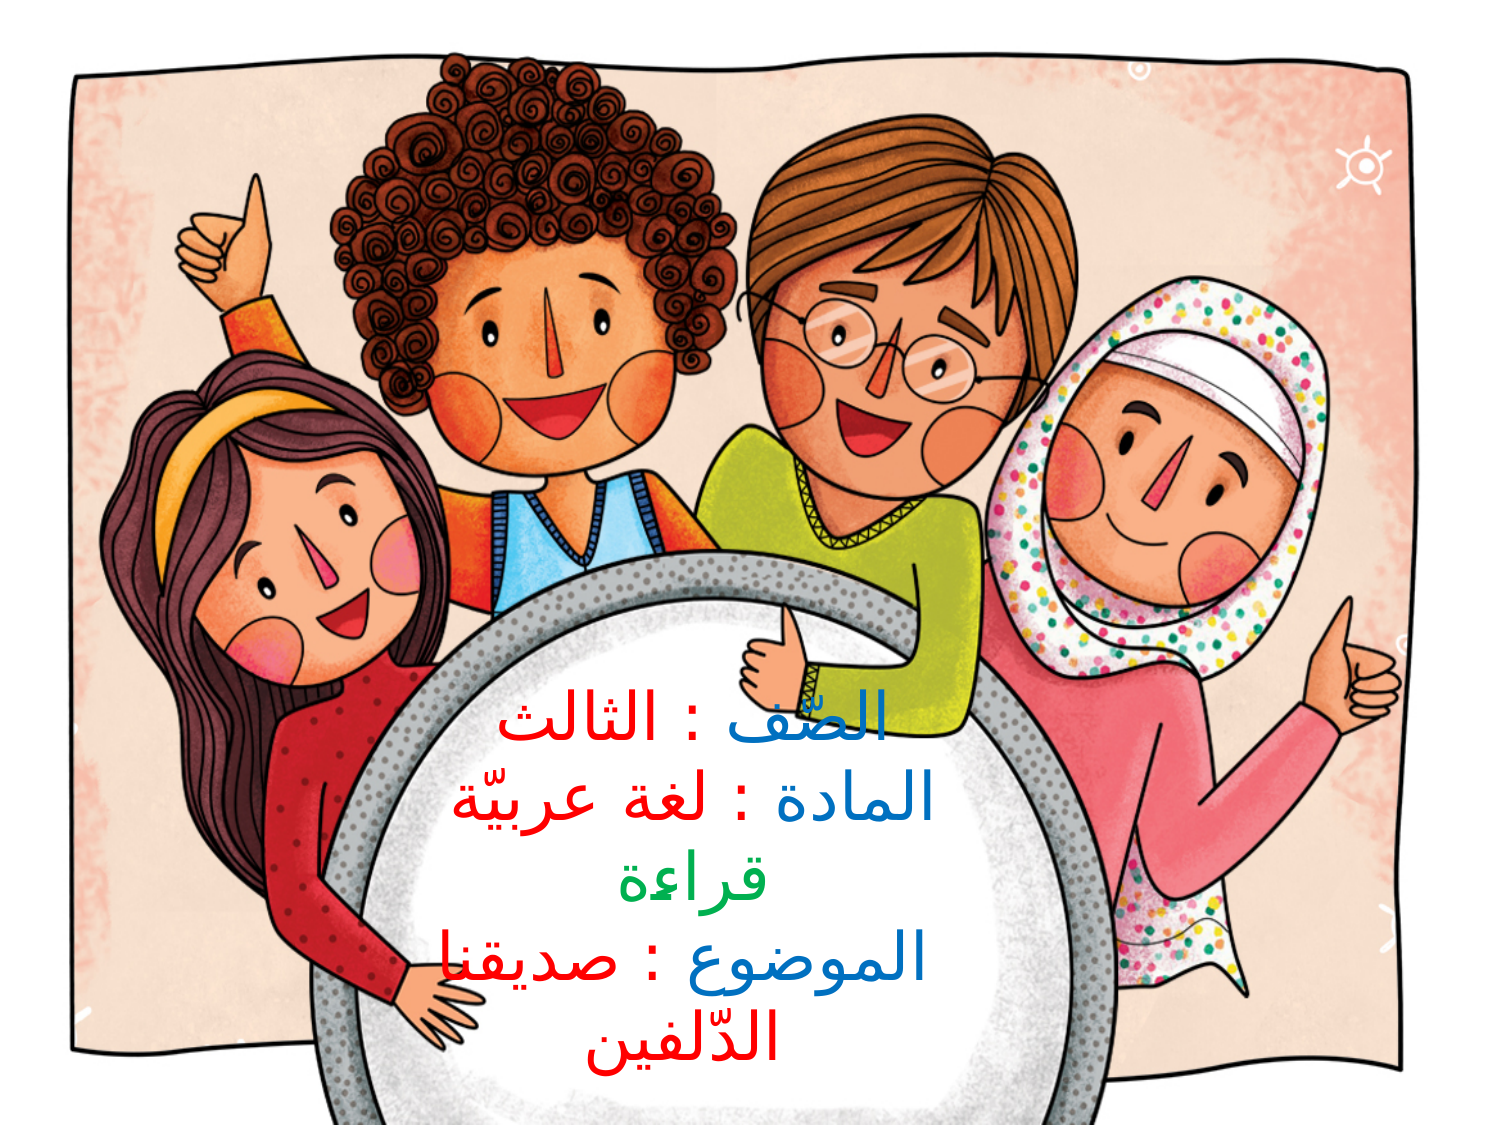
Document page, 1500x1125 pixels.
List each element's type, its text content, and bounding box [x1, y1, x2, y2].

title الصّف : الثالث المادة : لغة عربيّة قراءة الموضوع : صديقنا الدّلفين [400, 744, 965, 1003]
picture [0, 0, 1500, 1125]
